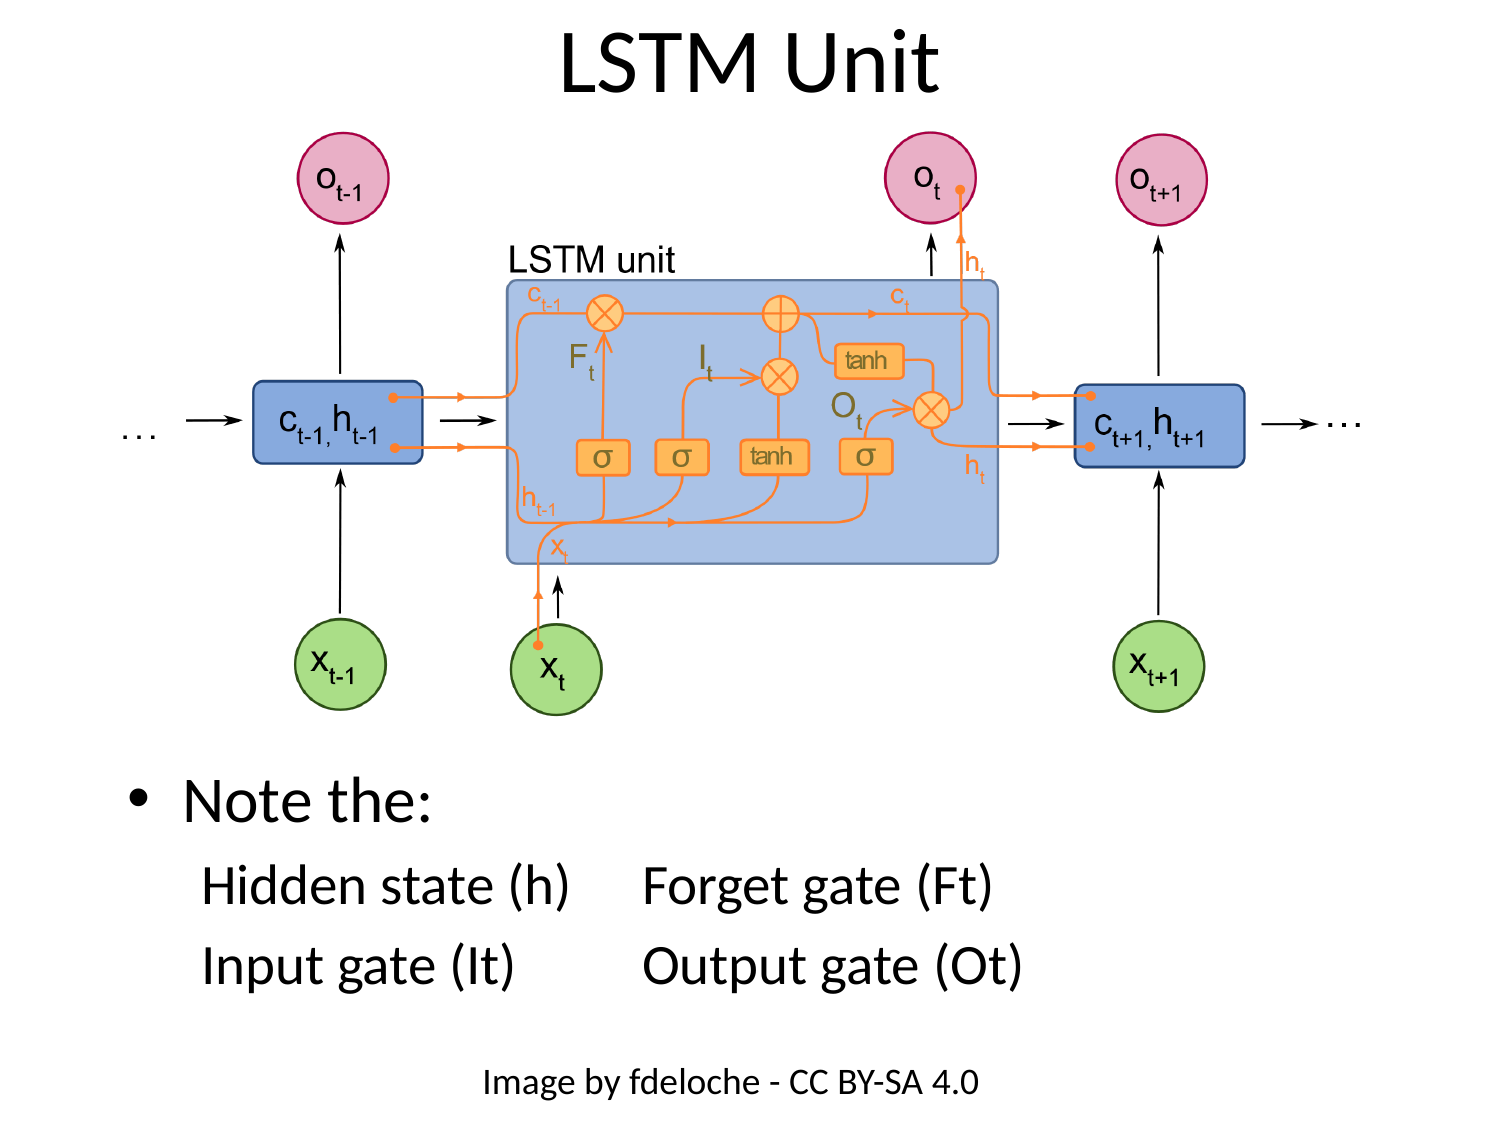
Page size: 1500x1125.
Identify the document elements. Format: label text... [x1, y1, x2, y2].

text_box Note the: Hidden state (h) Forget gate (Ft) Input gate (It) Output gate (Ot) [112, 750, 1425, 1005]
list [74, 124, 1426, 726]
title LSTM Unit [75, 0, 1425, 124]
text_box Image by fdeloche - CC BY-SA 4.0 [12, 1049, 1450, 1110]
